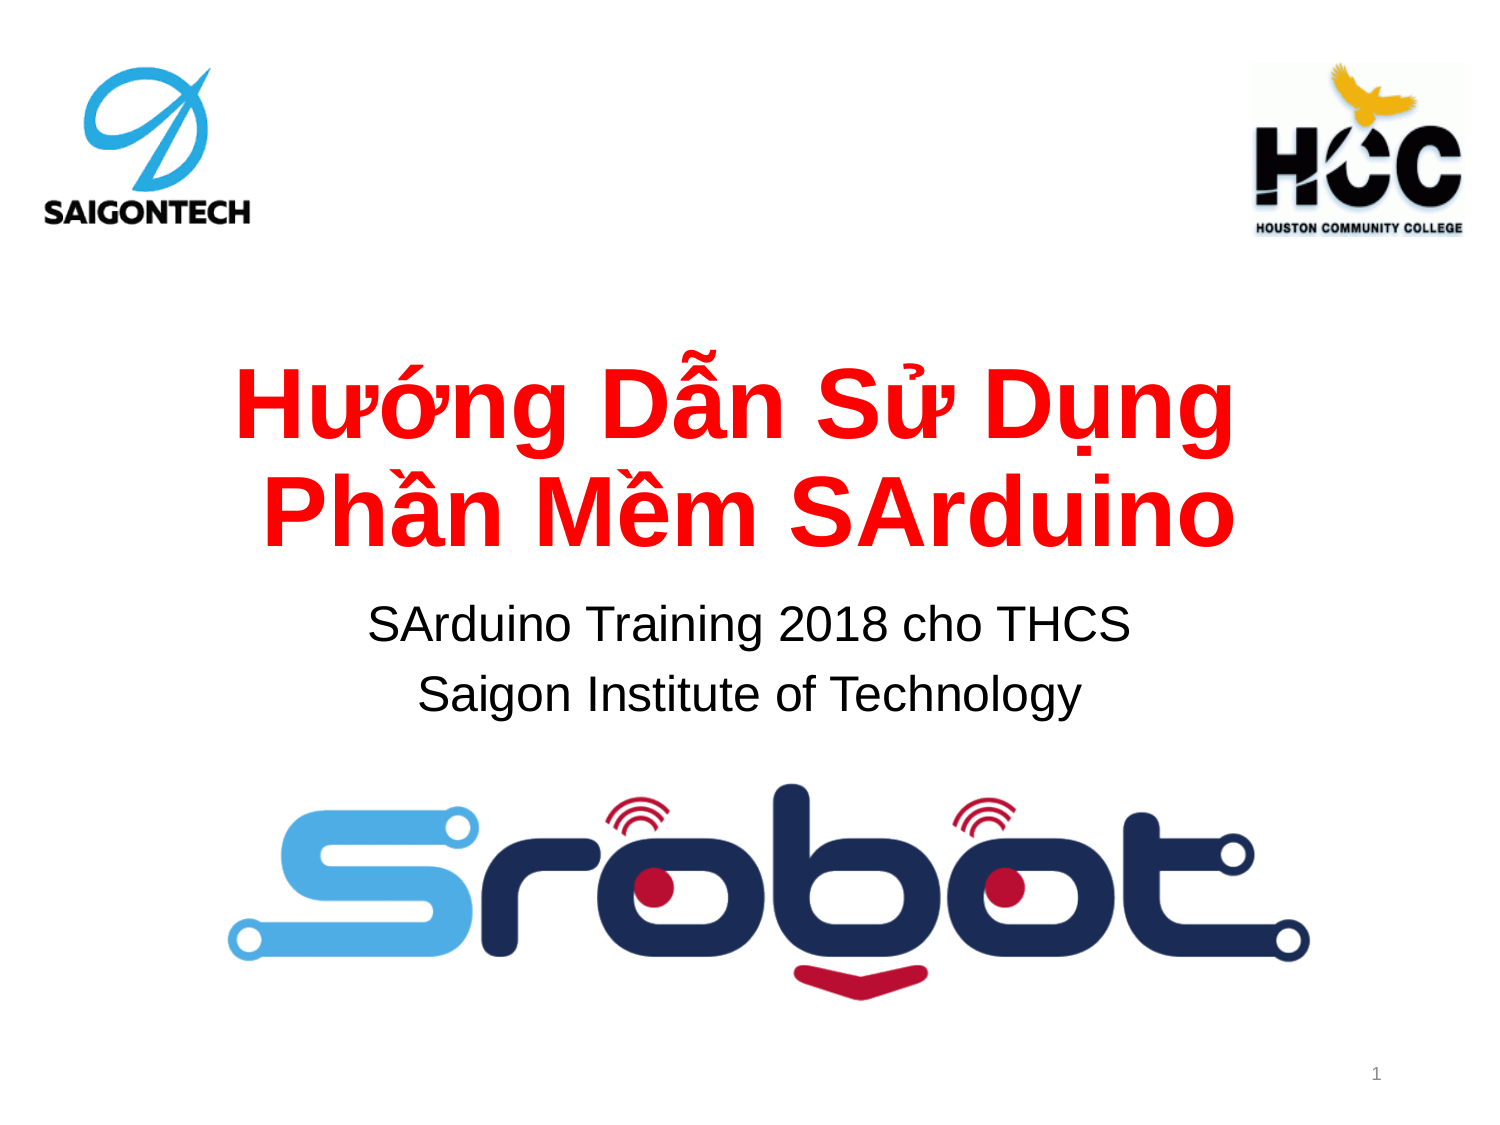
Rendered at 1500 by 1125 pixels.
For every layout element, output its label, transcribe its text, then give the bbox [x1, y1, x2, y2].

slide_number 1 [1059, 1042, 1397, 1103]
picture [225, 781, 1313, 1004]
picture [35, 62, 259, 239]
title Hướng Dẫn Sử Dụng Phần Mềm SArduino [187, 184, 1313, 576]
subtitle SArduino Training 2018 cho THCS Saigon Institute of Technology [187, 590, 1313, 863]
picture [1251, 62, 1465, 237]
